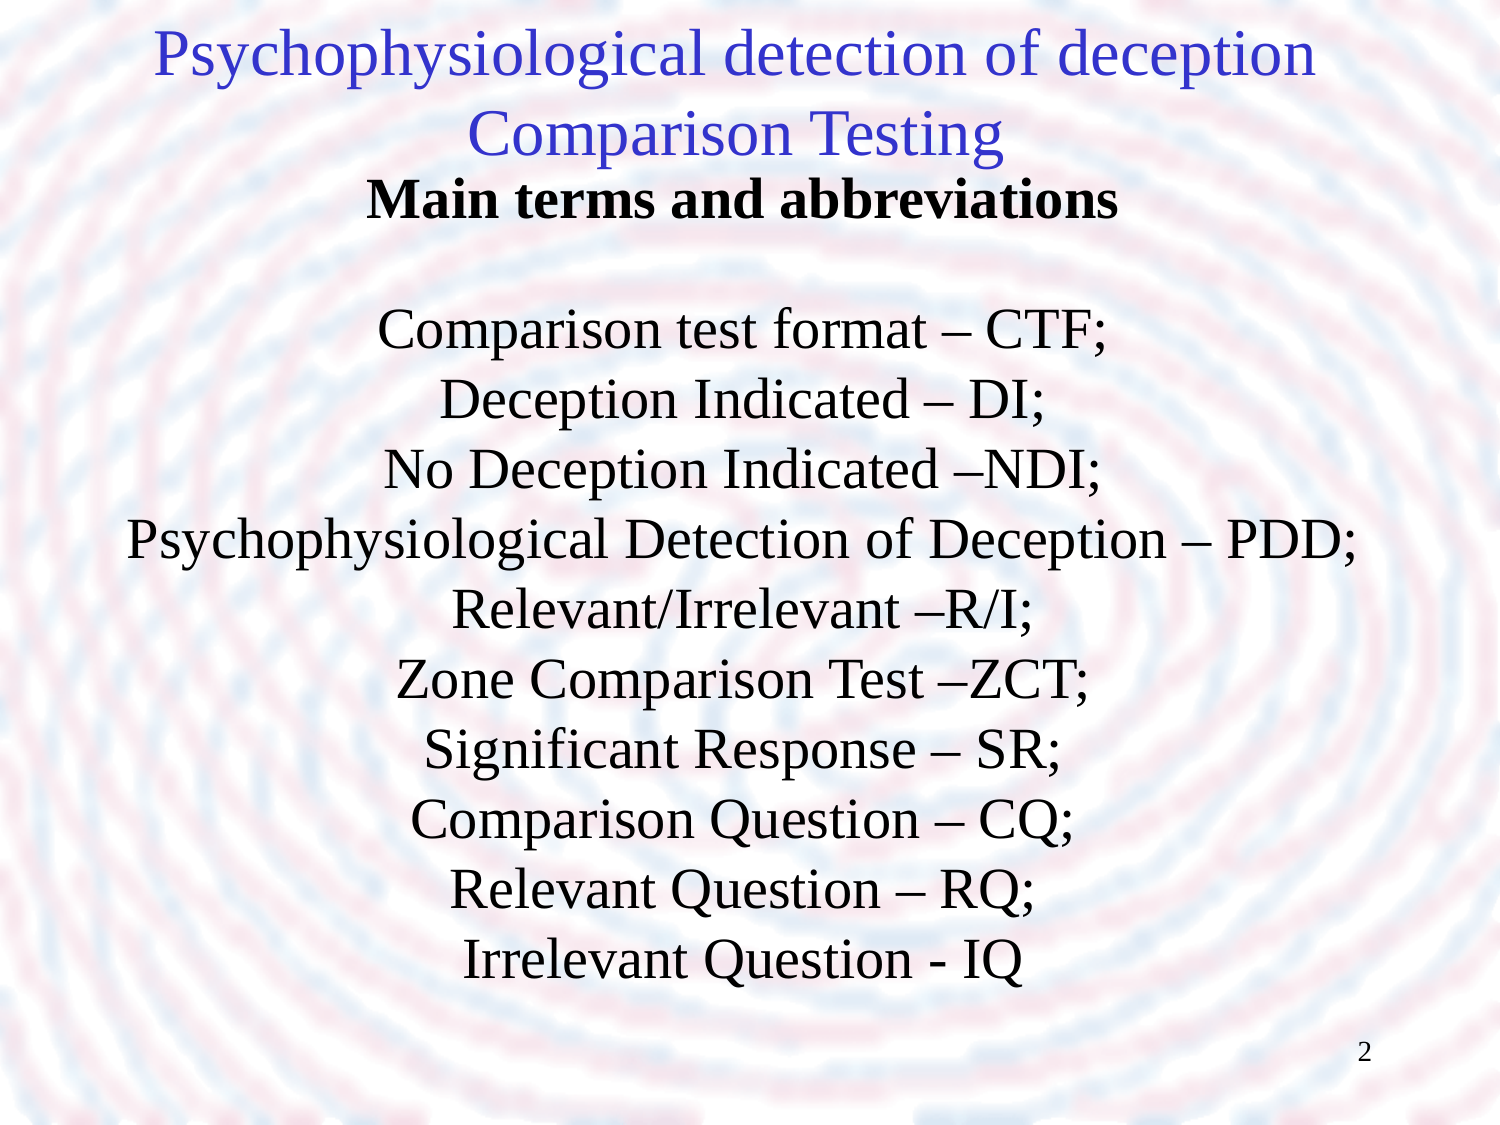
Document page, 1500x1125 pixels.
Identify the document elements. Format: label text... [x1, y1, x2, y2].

title Psychophysiological detection of deception Comparison Testing [8, 24, 1465, 153]
text_box Main terms and abbreviations Comparison test format – CTF; Deception Indicated – DI; No Deception Indicated –NDI; Psychophysiological Detection of Deception – PDD; Relevant/Irrelevant –R/I; Zone Comparison Test –ZCT; Significant Response – SR; Comparison Question – CQ; Relevant Question – RQ; Irrelevant Question - IQ [8, 153, 1479, 1125]
picture [0, 0, 1500, 1125]
